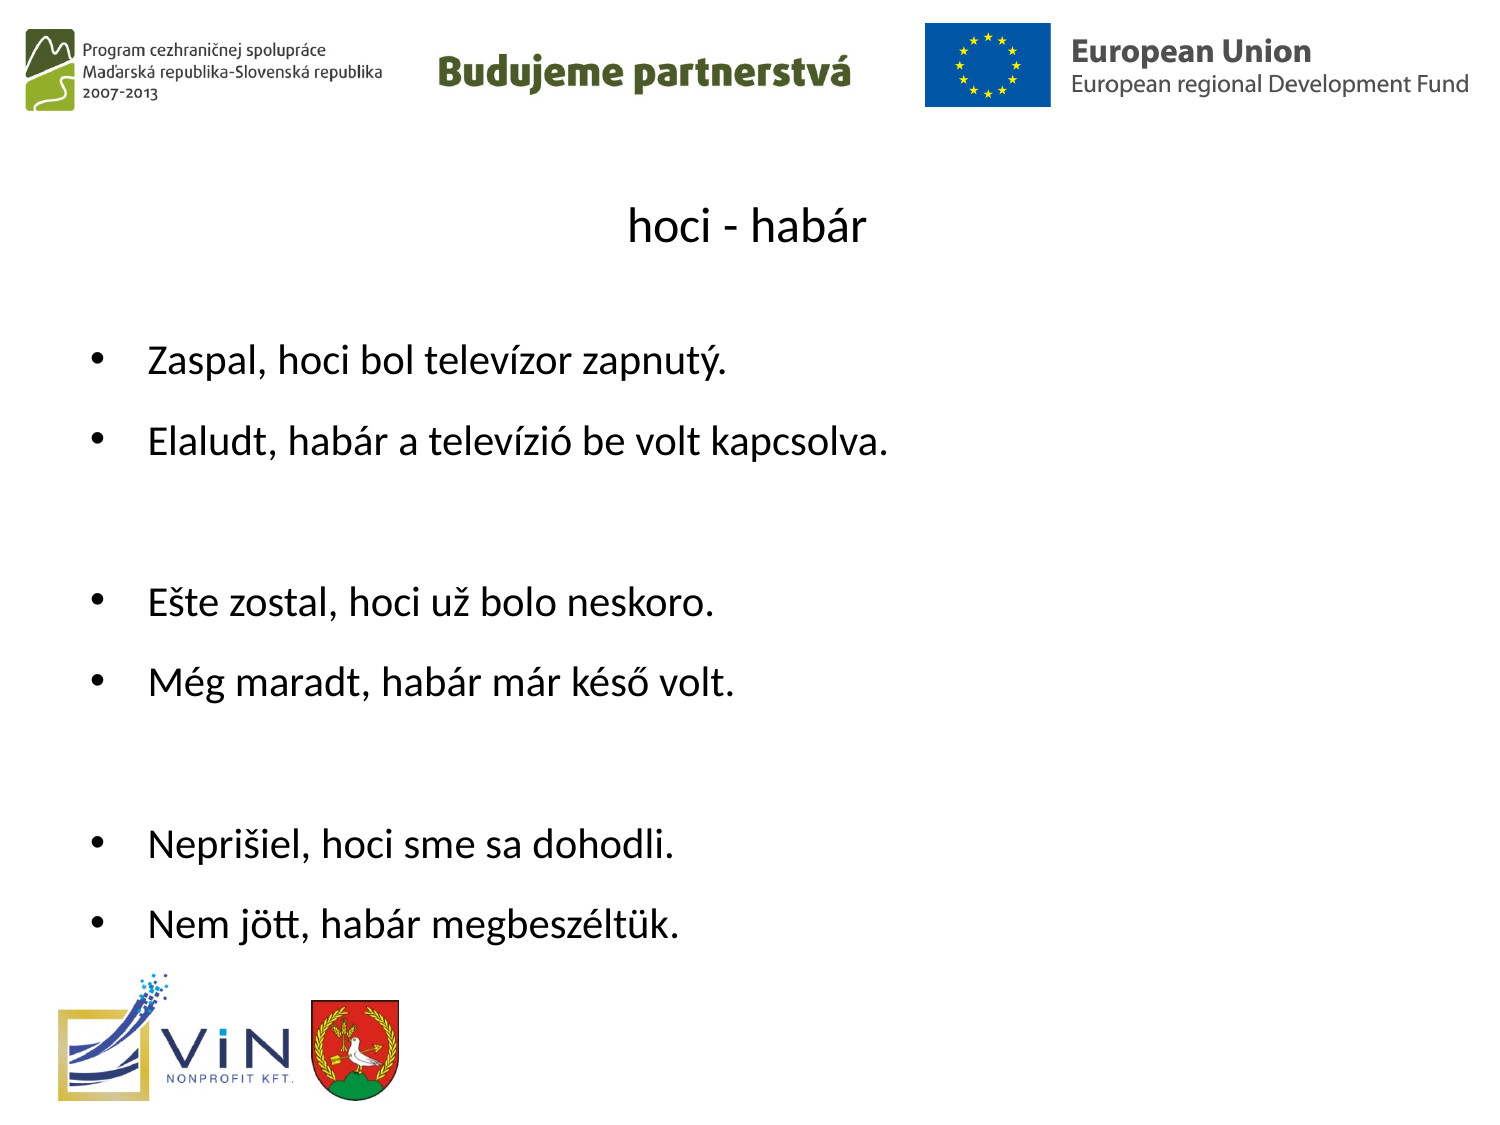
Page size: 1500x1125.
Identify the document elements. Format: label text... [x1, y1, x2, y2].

title hoci - habár [70, 164, 1425, 282]
picture [311, 1000, 399, 1102]
picture [409, 36, 890, 108]
picture [23, 29, 399, 120]
list Zaspal, hoci bol televízor zapnutý. Elaludt, habár a televízió be volt kapcsolva. Ešte zostal, hoci už bolo neskoro. Még maradt, habár már késő volt. Neprišiel, hoci sme sa dohodli. Nem jött, habár megbeszéltük. [75, 316, 1425, 961]
picture [34, 972, 294, 1102]
picture [925, 23, 1468, 109]
